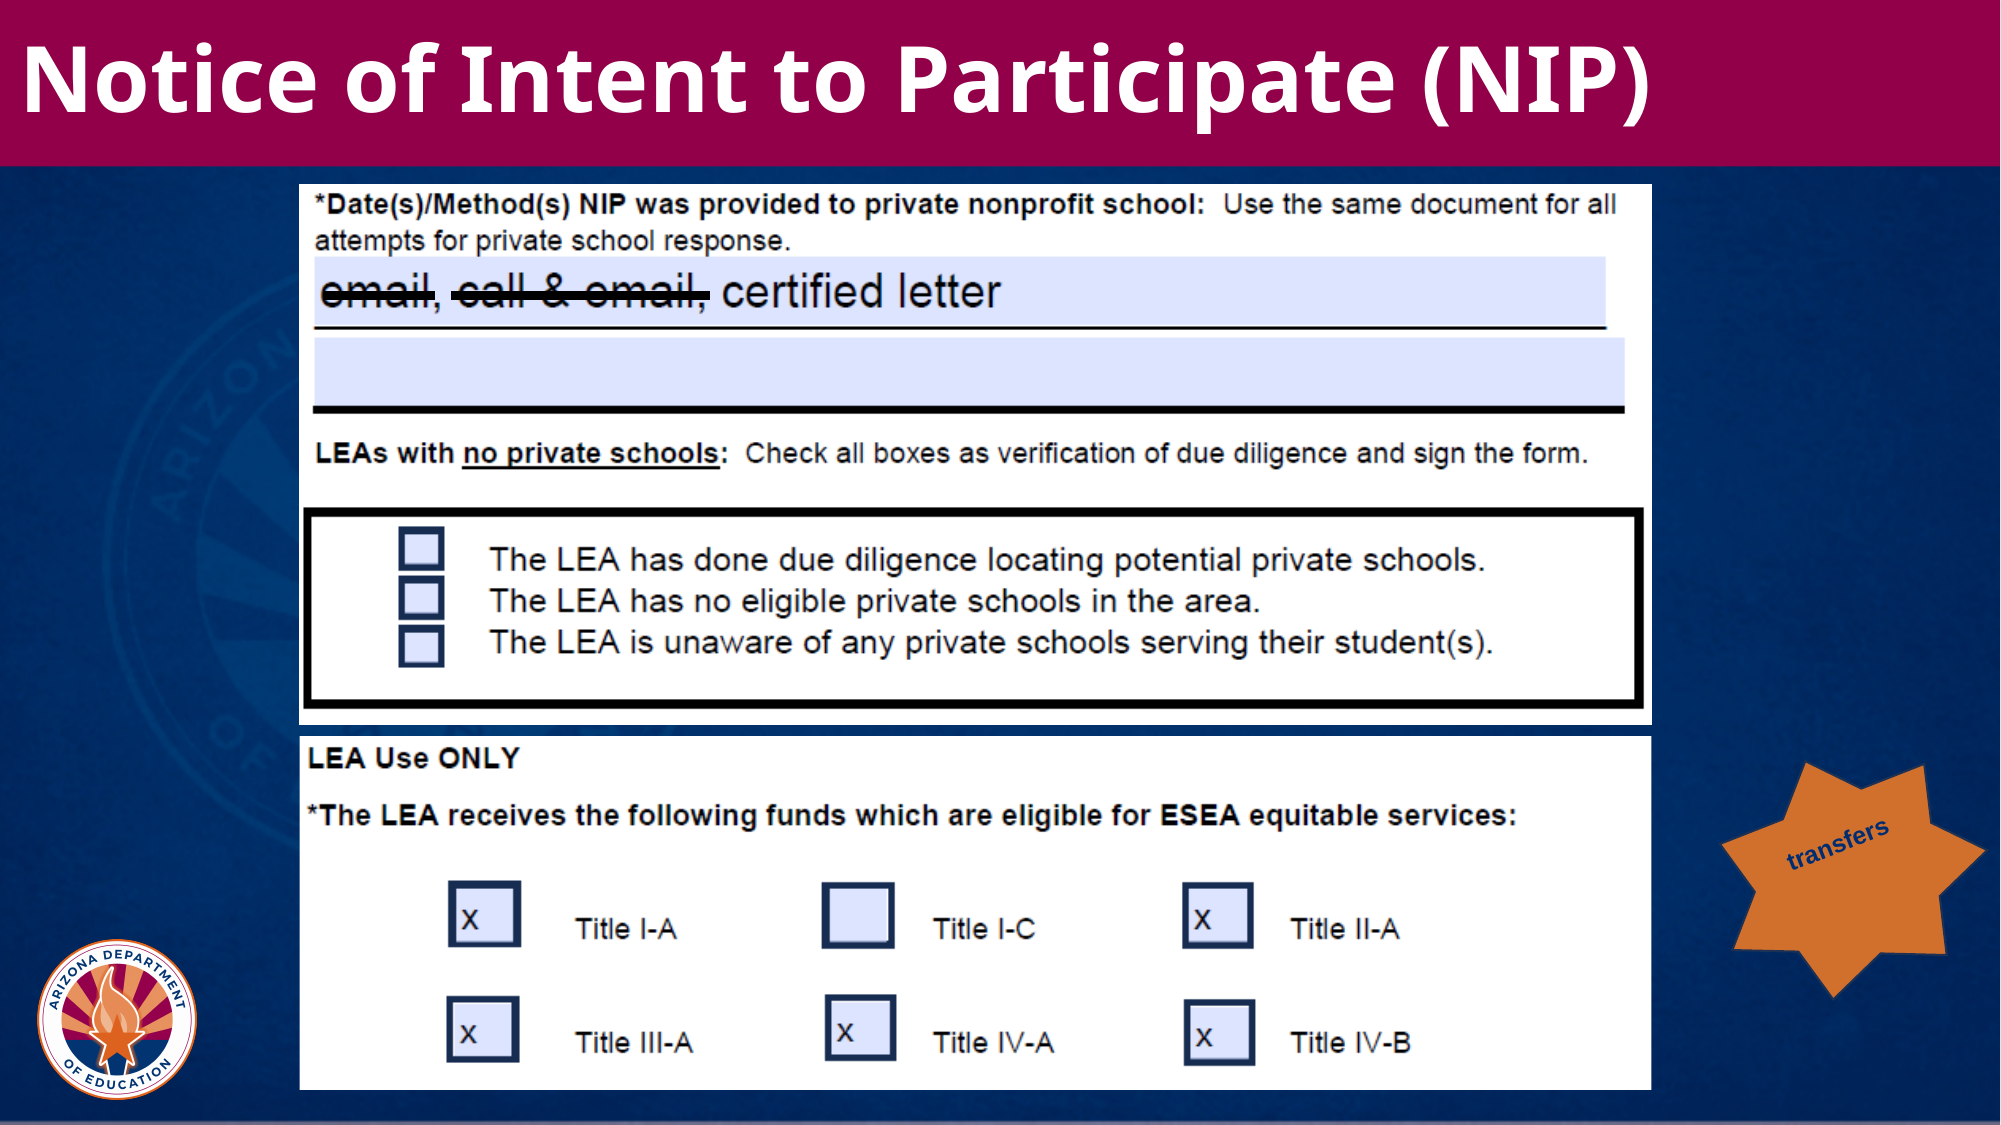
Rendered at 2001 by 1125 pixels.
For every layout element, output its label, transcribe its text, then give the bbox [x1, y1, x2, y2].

title Notice of Intent to Participate (NIP) [4, 19, 1977, 148]
text_box [0, 0, 2000, 167]
text_box transfers [1718, 759, 1990, 1002]
picture [0, 0, 2001, 1125]
